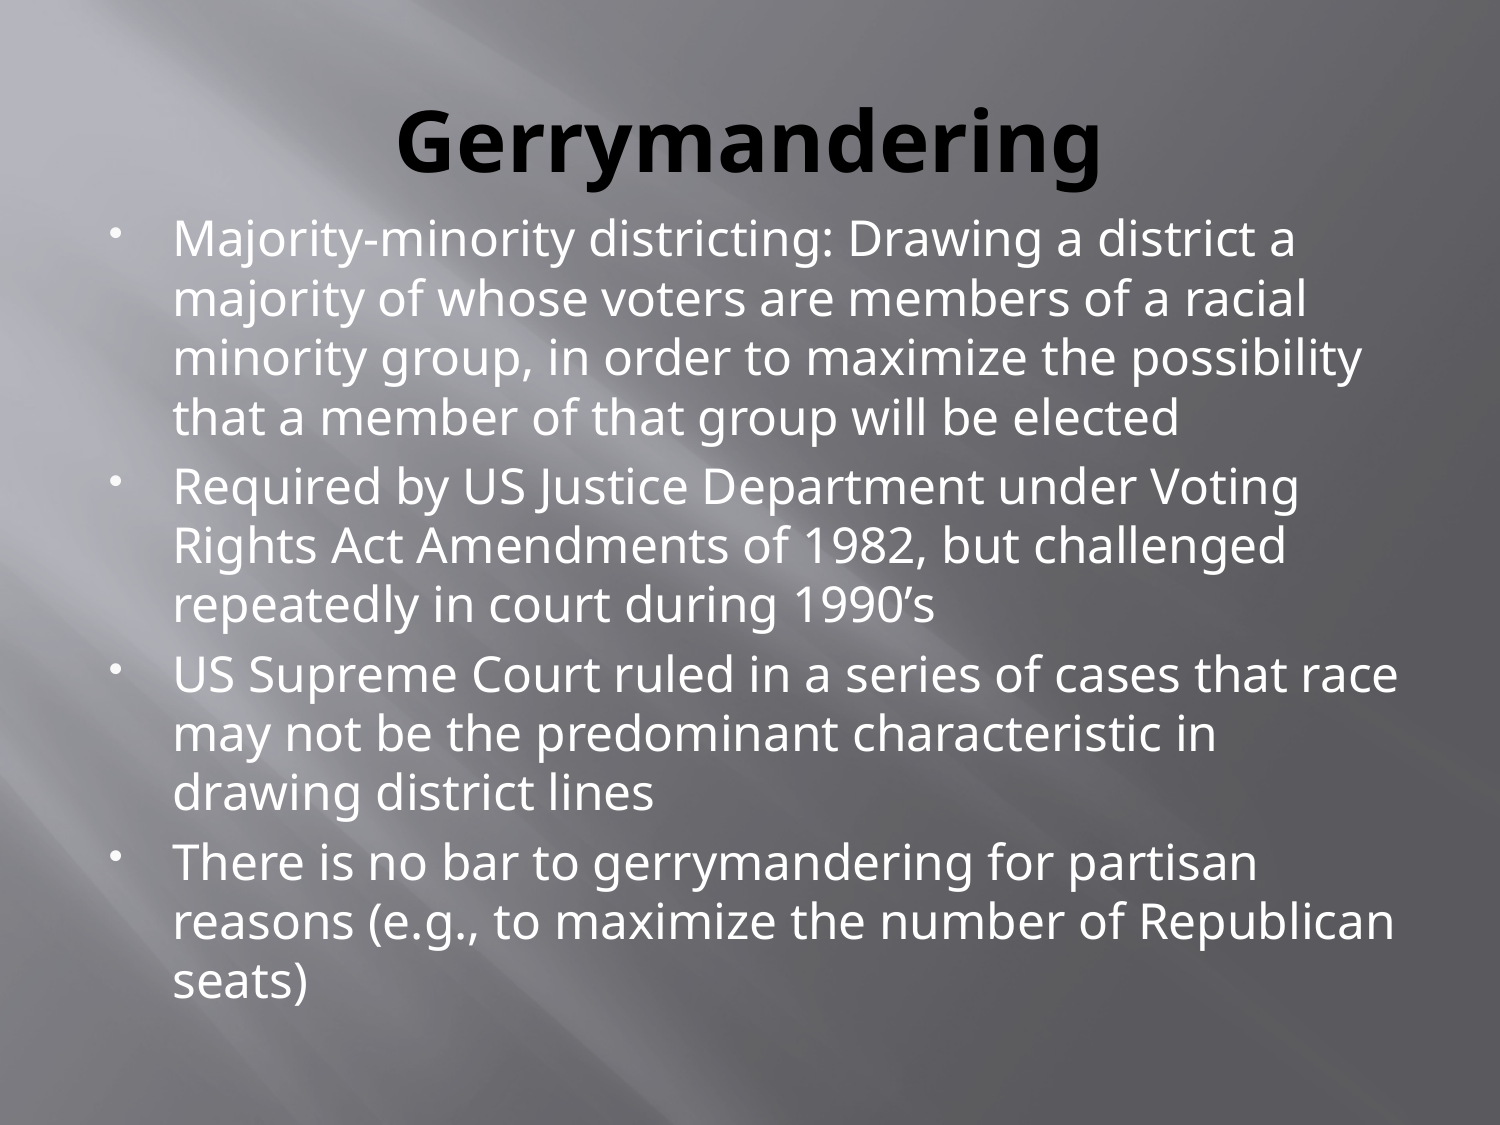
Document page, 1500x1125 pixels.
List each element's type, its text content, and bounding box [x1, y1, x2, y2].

list Majority-minority districting: Drawing a district a majority of whose voters are members of a racial minority group, in order to maximize the possibility that a member of that group will be elected Required by US Justice Department under Voting Rights Act Amendments of 1982, but challenged repeatedly in court during 1990’s US Supreme Court ruled in a series of cases that race may not be the predominant characteristic in drawing district lines There is no bar to gerrymandering for partisan reasons (e.g., to maximize the number of Republican seats) [75, 200, 1425, 1035]
title Gerrymandering [75, 45, 1425, 200]
